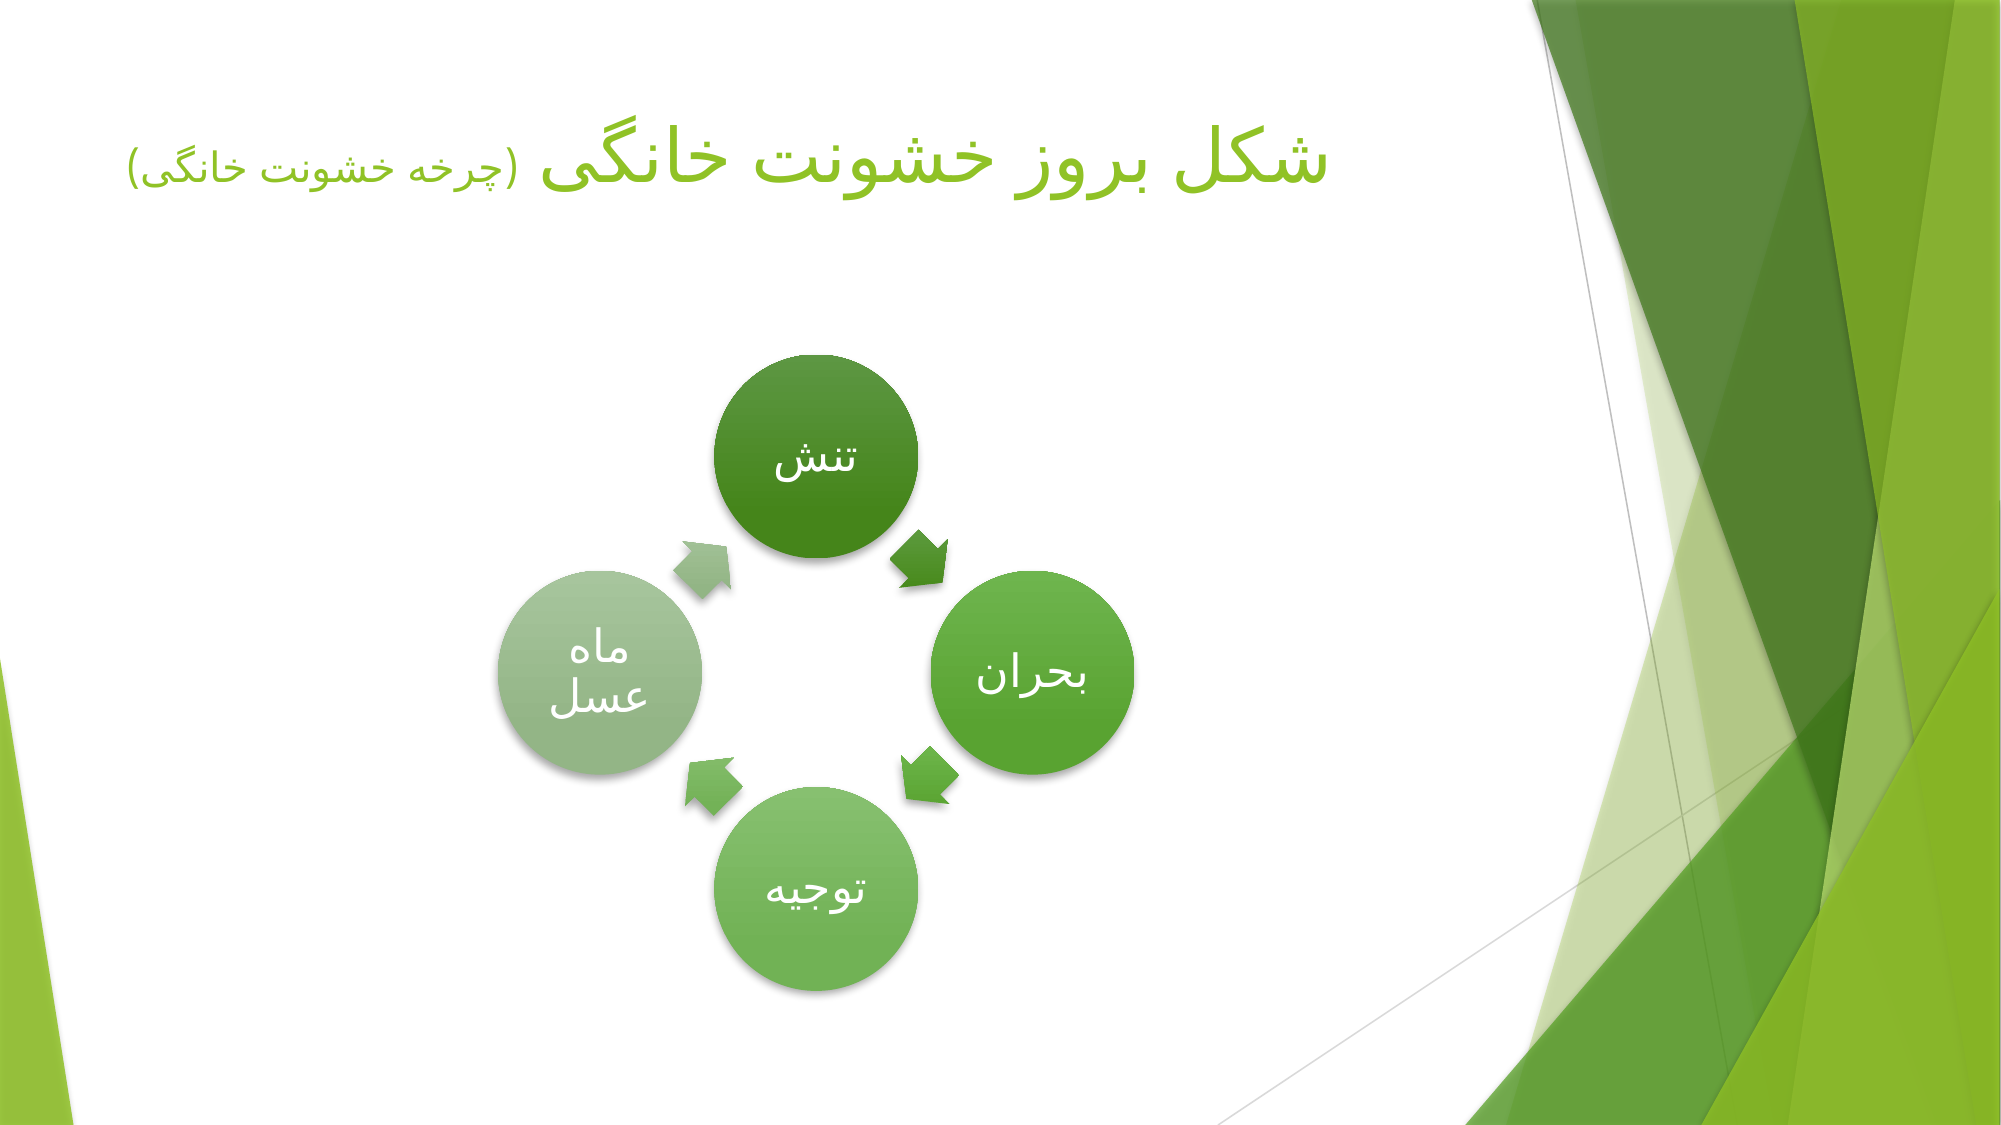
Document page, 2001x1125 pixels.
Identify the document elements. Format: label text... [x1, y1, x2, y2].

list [110, 353, 1522, 992]
title شکل بروز خشونت خانگی (چرخه خشونت خانگی) [111, 99, 1522, 317]
